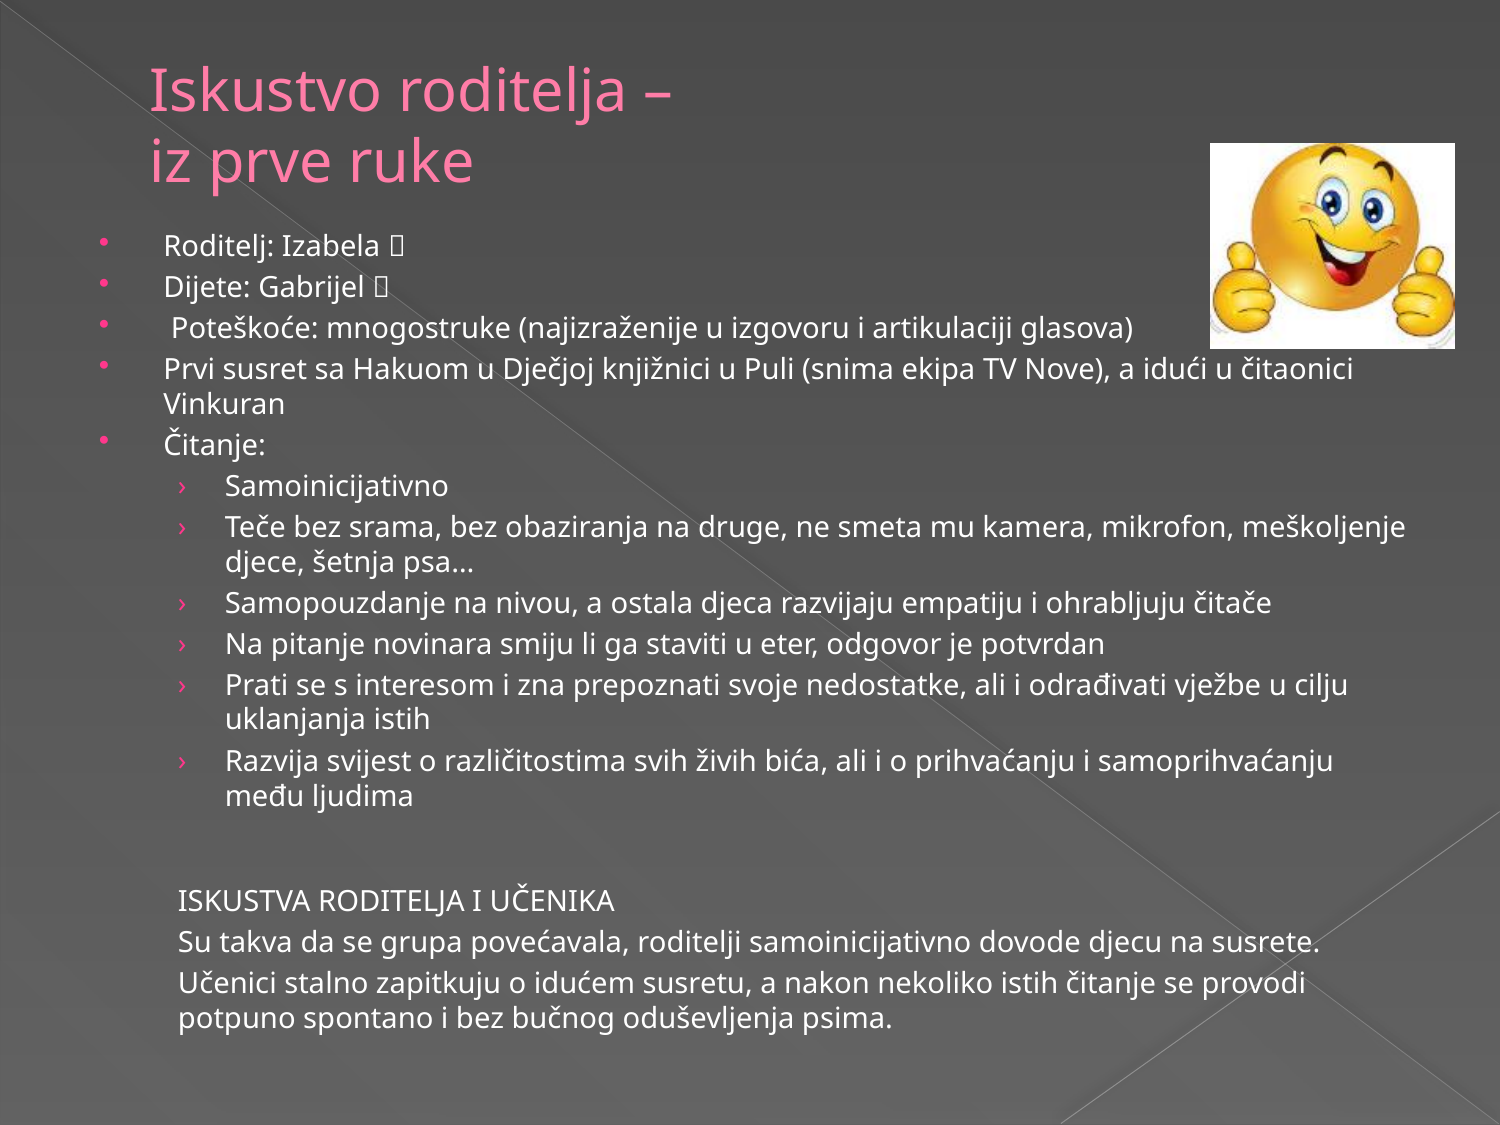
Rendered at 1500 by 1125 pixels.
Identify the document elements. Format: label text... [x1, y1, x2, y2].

title Iskustvo roditelja – iz prve ruke [75, 43, 1425, 219]
picture [1210, 143, 1455, 349]
list Roditelj: Izabela  Dijete: Gabrijel  Poteškoće: mnogostruke (najizraženije u izgovoru i artikulaciji glasova) Prvi susret sa Hakuom u Dječjoj knjižnici u Puli (snima ekipa TV Nove), a idući u čitaonici Vinkuran Čitanje: Samoinicijativno Teče bez srama, bez obaziranja na druge, ne smeta mu kamera, mikrofon, meškoljenje djece, šetnja psa… Samopouzdanje na nivou, a ostala djeca razvijaju empatiju i ohrabljuju čitače Na pitanje novinara smiju li ga staviti u eter, odgovor je potvrdan Prati se s interesom i zna prepoznati svoje nedostatke, ali i odrađivati vježbe u cilju uklanjanja istih Razvija svijest o različitostima svih živih bića, ali i o prihvaćanju i samoprihvaćanju među ljudima ISKUSTVA RODITELJA I UČENIKA Su takva da se grupa povećavala, roditelji samoinicijativno dovode djecu na susrete. Učenici stalno zapitkuju o idućem susretu, a nakon nekoliko istih čitanje se provodi potpuno spontano i bez bučnog oduševljenja psima. [75, 219, 1425, 1059]
